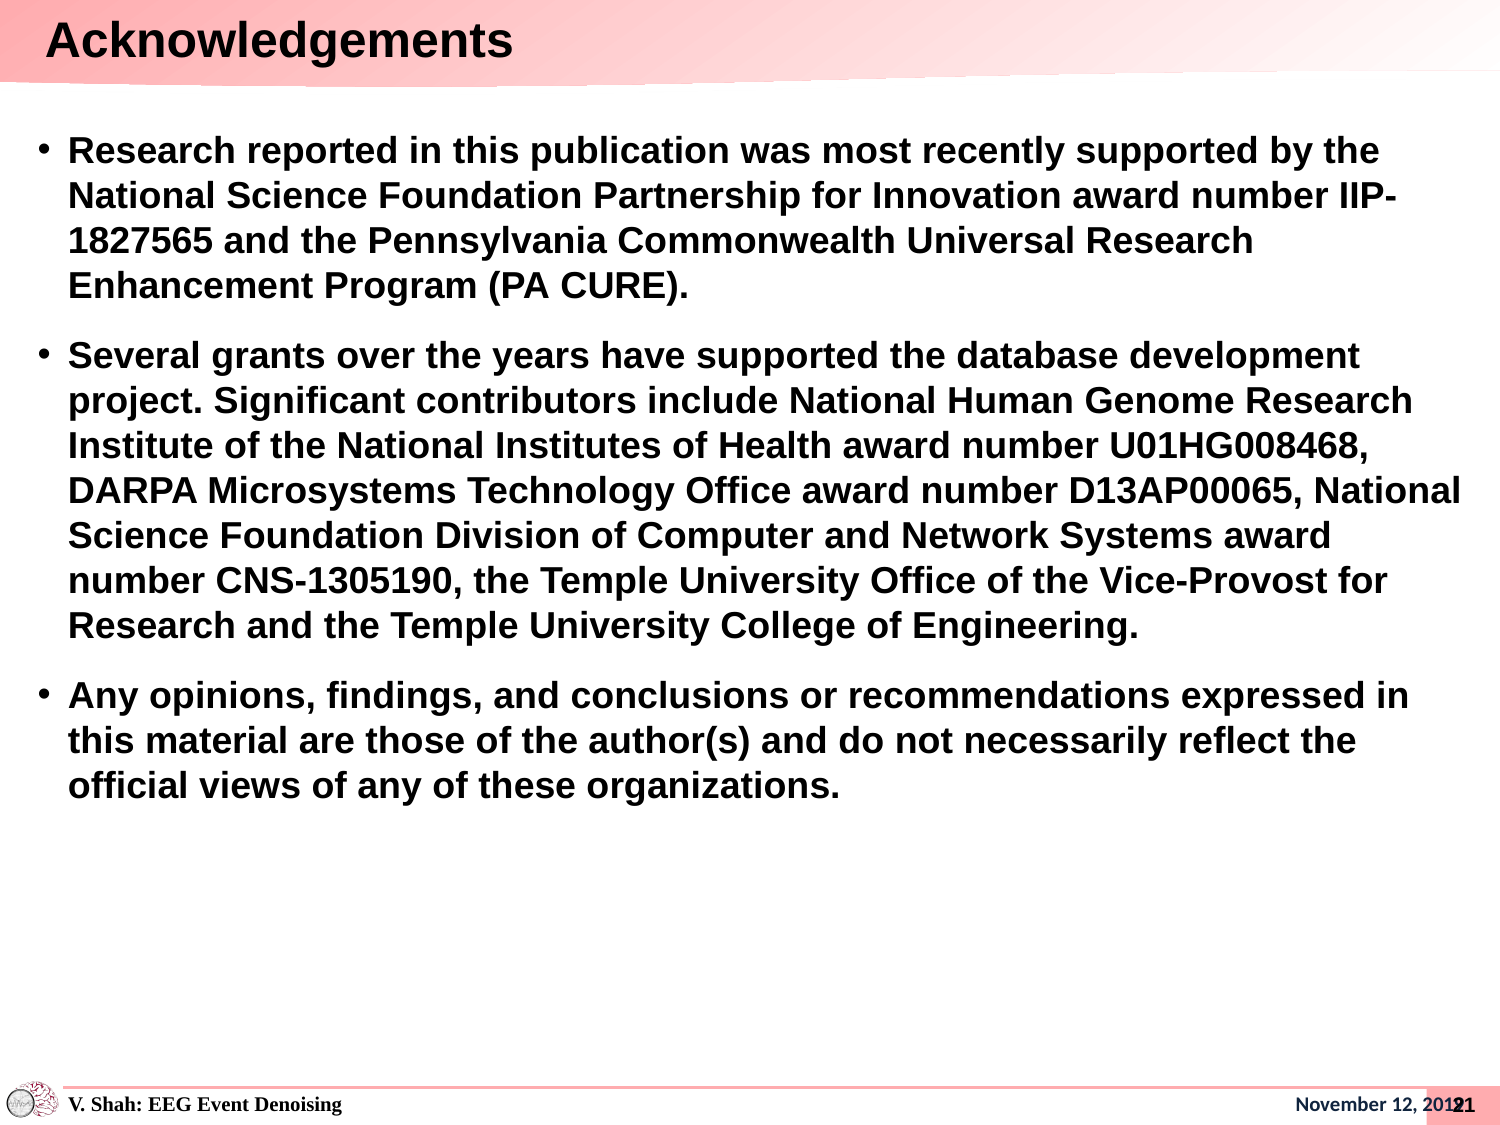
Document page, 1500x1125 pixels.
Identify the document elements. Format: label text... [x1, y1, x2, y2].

text_box Research reported in this publication was most recently supported by the National Science Foundation Partnership for Innovation award number IIP-1827565 and the Pennsylvania Commonwealth Universal Research Enhancement Program (PA CURE). Several grants over the years have supported the database development project. Significant contributors include National Human Genome Research Institute of the National Institutes of Health award number U01HG008468, DARPA Microsystems Technology Office award number D13AP00065, National Science Foundation Division of Computer and Network Systems award number CNS-1305190, the Temple University Office of the Vice-Provost for Research and the Temple University College of Engineering. Any opinions, findings, and conclusions or recommendations expressed in this material are those of the author(s) and do not necessarily reflect the official views of any of these organizations. [37, 125, 1463, 405]
text_box Acknowledgements [0, 0, 1500, 75]
picture [6, 1081, 59, 1118]
